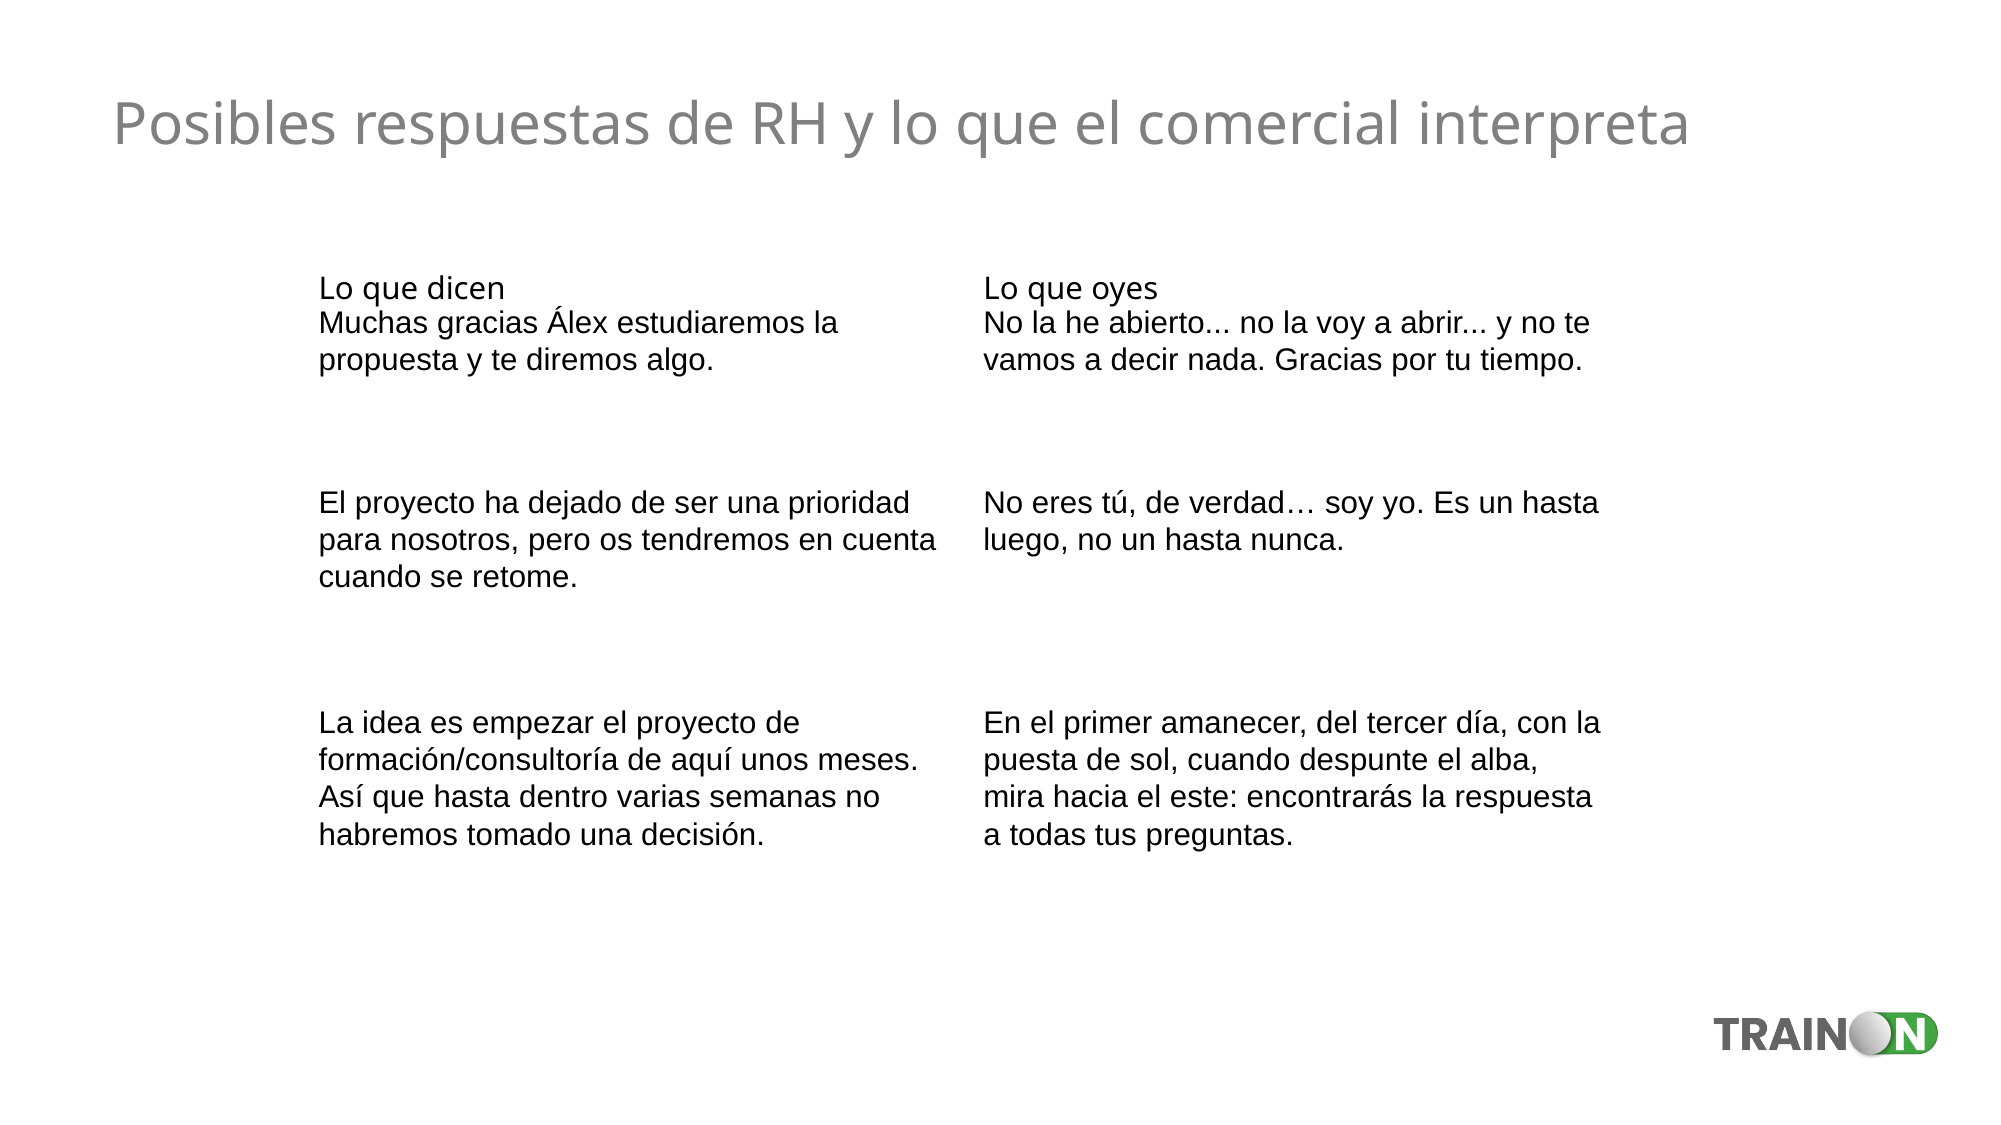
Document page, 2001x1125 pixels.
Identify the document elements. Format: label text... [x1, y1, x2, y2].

table_cell El proyecto ha dejado de ser una prioridad para nosotros, pero os tendremos en cuenta cuando se retome. [308, 483, 973, 703]
picture [1713, 1007, 1938, 1078]
table_header Lo que oyes [973, 263, 1614, 303]
table_cell La idea es empezar el proyecto de formación/consultoría de aquí unos meses. Así que hasta dentro varias semanas no habremos tomado una decisión. [308, 703, 973, 1004]
table_cell No la he abierto... no la voy a abrir... y no te vamos a decir nada. Gracias por tu tiempo. [973, 303, 1614, 483]
table_header Lo que dicen [308, 263, 973, 303]
table_cell En el primer amanecer, del tercer día, con la puesta de sol, cuando despunte el alba, mira hacia el este: encontrarás la respuesta a todas tus preguntas. [973, 703, 1614, 1004]
text_box Posibles respuestas de RH y lo que el comercial interpreta [98, 78, 1879, 164]
table_cell No eres tú, de verdad… soy yo. Es un hasta luego, no un hasta nunca. [973, 483, 1614, 703]
table_cell Muchas gracias Álex estudiaremos la propuesta y te diremos algo. [308, 303, 973, 483]
